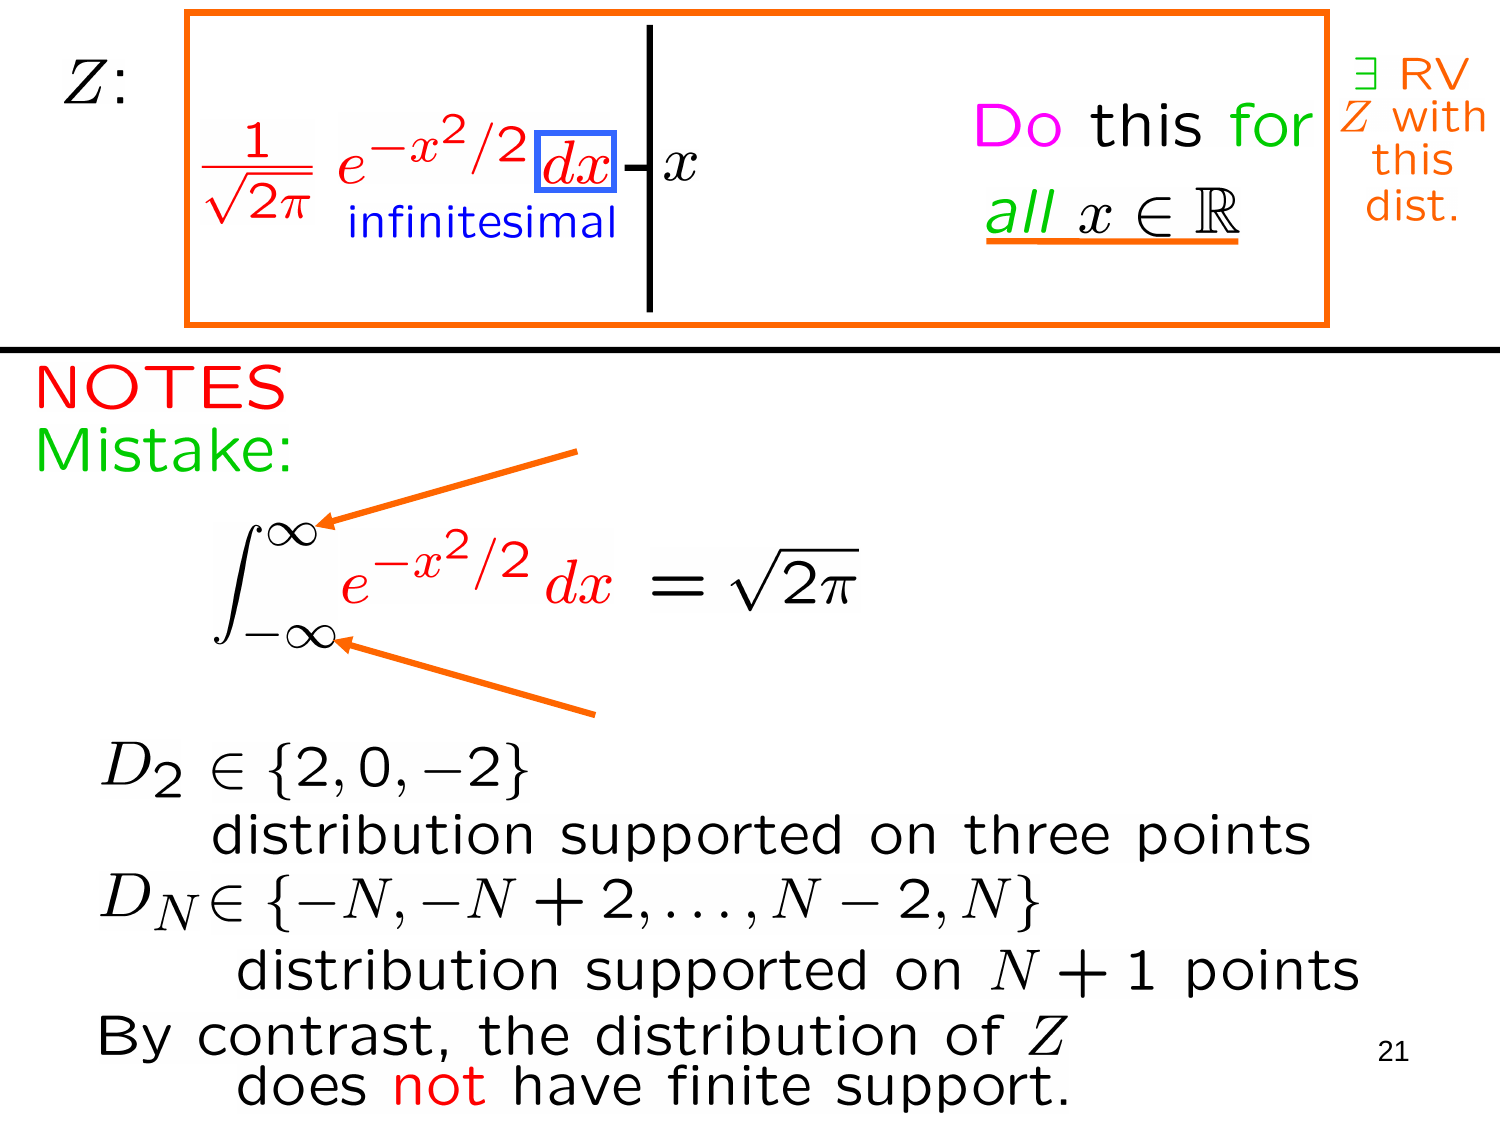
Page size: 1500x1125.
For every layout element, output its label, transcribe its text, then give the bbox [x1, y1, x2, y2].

picture [212, 742, 530, 804]
picture [100, 739, 182, 799]
picture [986, 187, 1241, 238]
picture [340, 528, 614, 604]
picture [210, 873, 1040, 935]
picture [349, 203, 615, 238]
picture [213, 522, 338, 651]
picture [211, 813, 1312, 863]
picture [37, 424, 289, 472]
picture [37, 362, 286, 413]
picture [62, 59, 125, 104]
picture [975, 100, 1314, 148]
picture [199, 119, 316, 226]
slide_number 21 [1074, 1024, 1425, 1103]
text_box [187, 12, 1327, 325]
picture [338, 112, 610, 184]
picture [649, 547, 861, 613]
picture [99, 1012, 1069, 1115]
picture [236, 949, 1360, 999]
picture [99, 871, 200, 932]
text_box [1338, 55, 1485, 222]
text_box [342, 637, 596, 716]
picture [661, 149, 699, 182]
